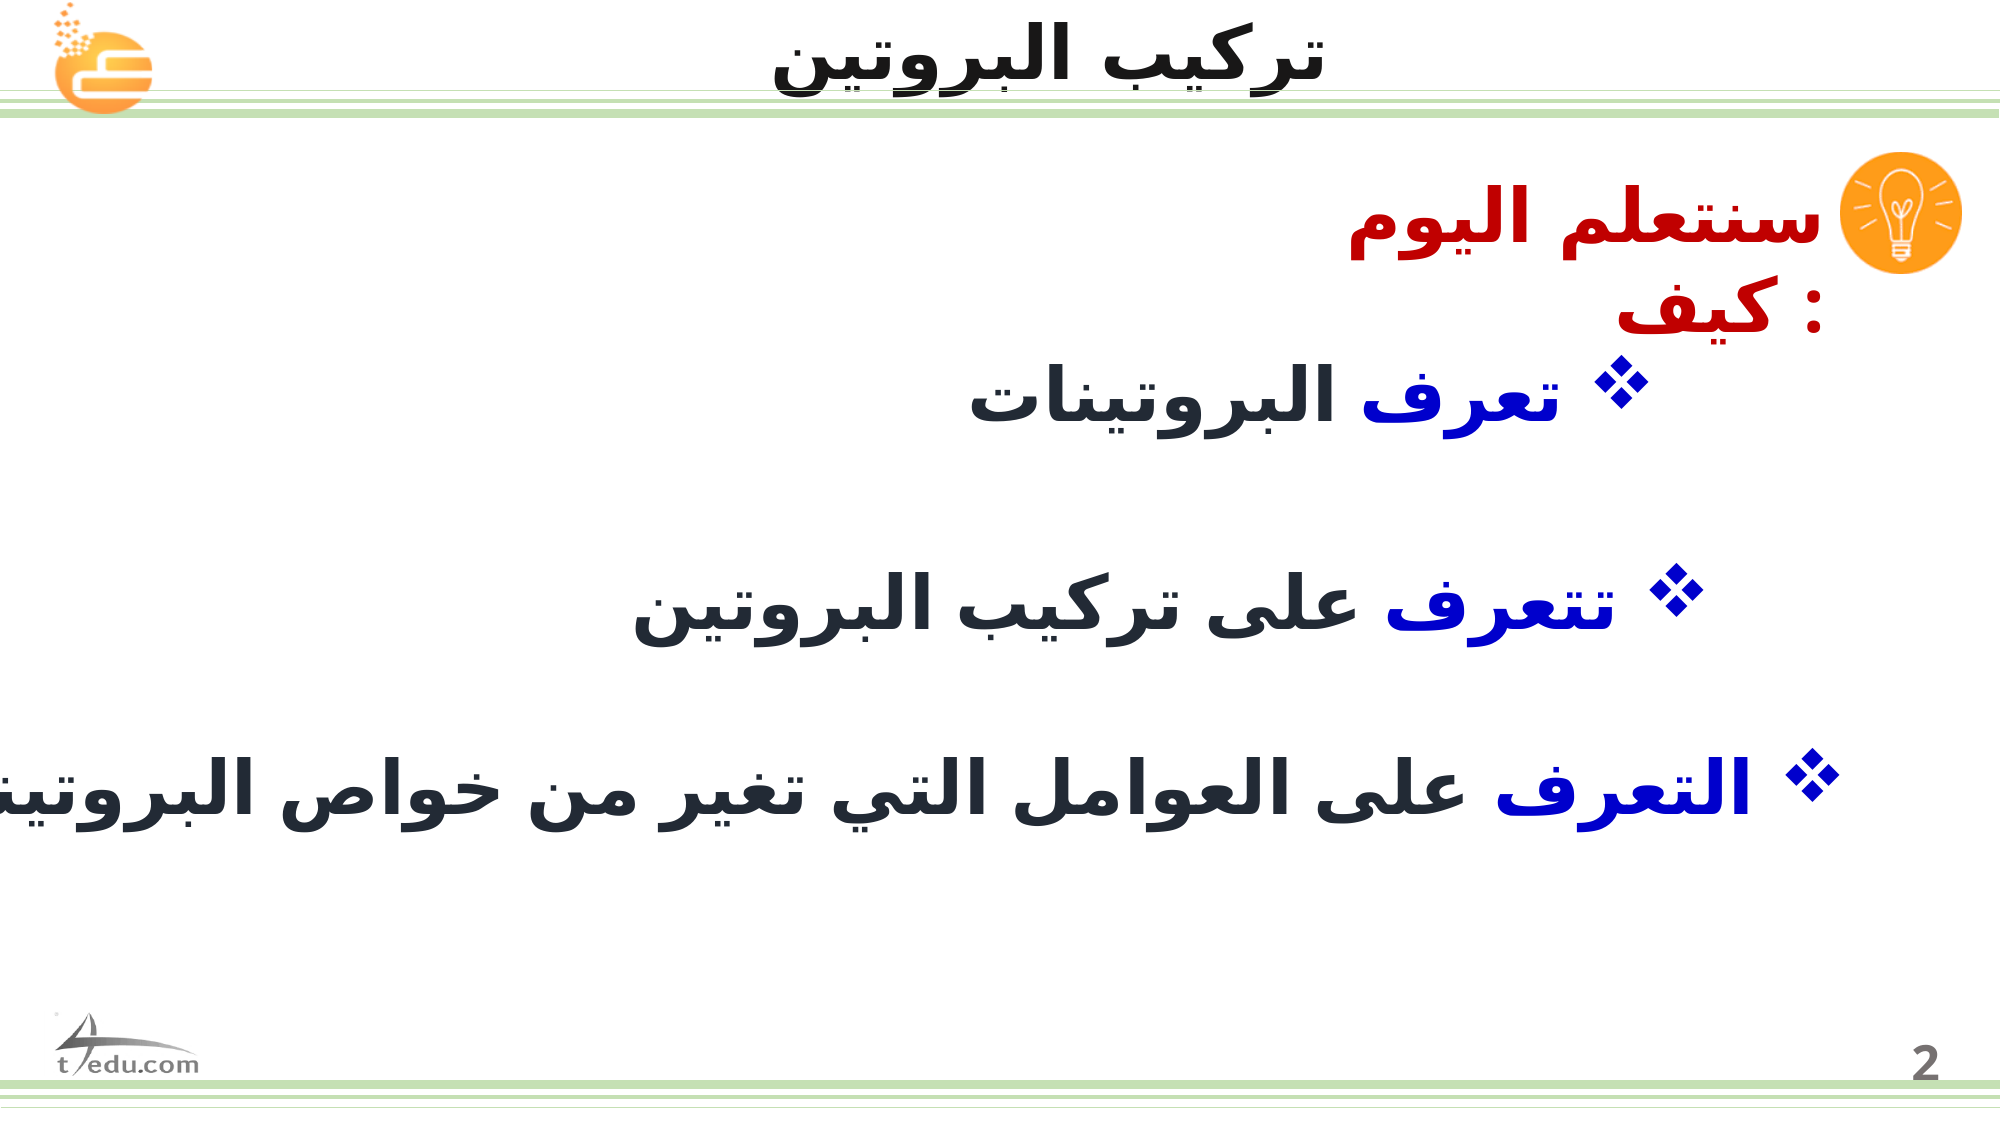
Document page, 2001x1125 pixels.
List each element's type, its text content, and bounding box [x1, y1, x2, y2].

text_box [0, 90, 2000, 1108]
picture [48, 2, 153, 114]
text_box تركيب البروتين [641, 0, 1458, 90]
picture [1840, 152, 1962, 274]
